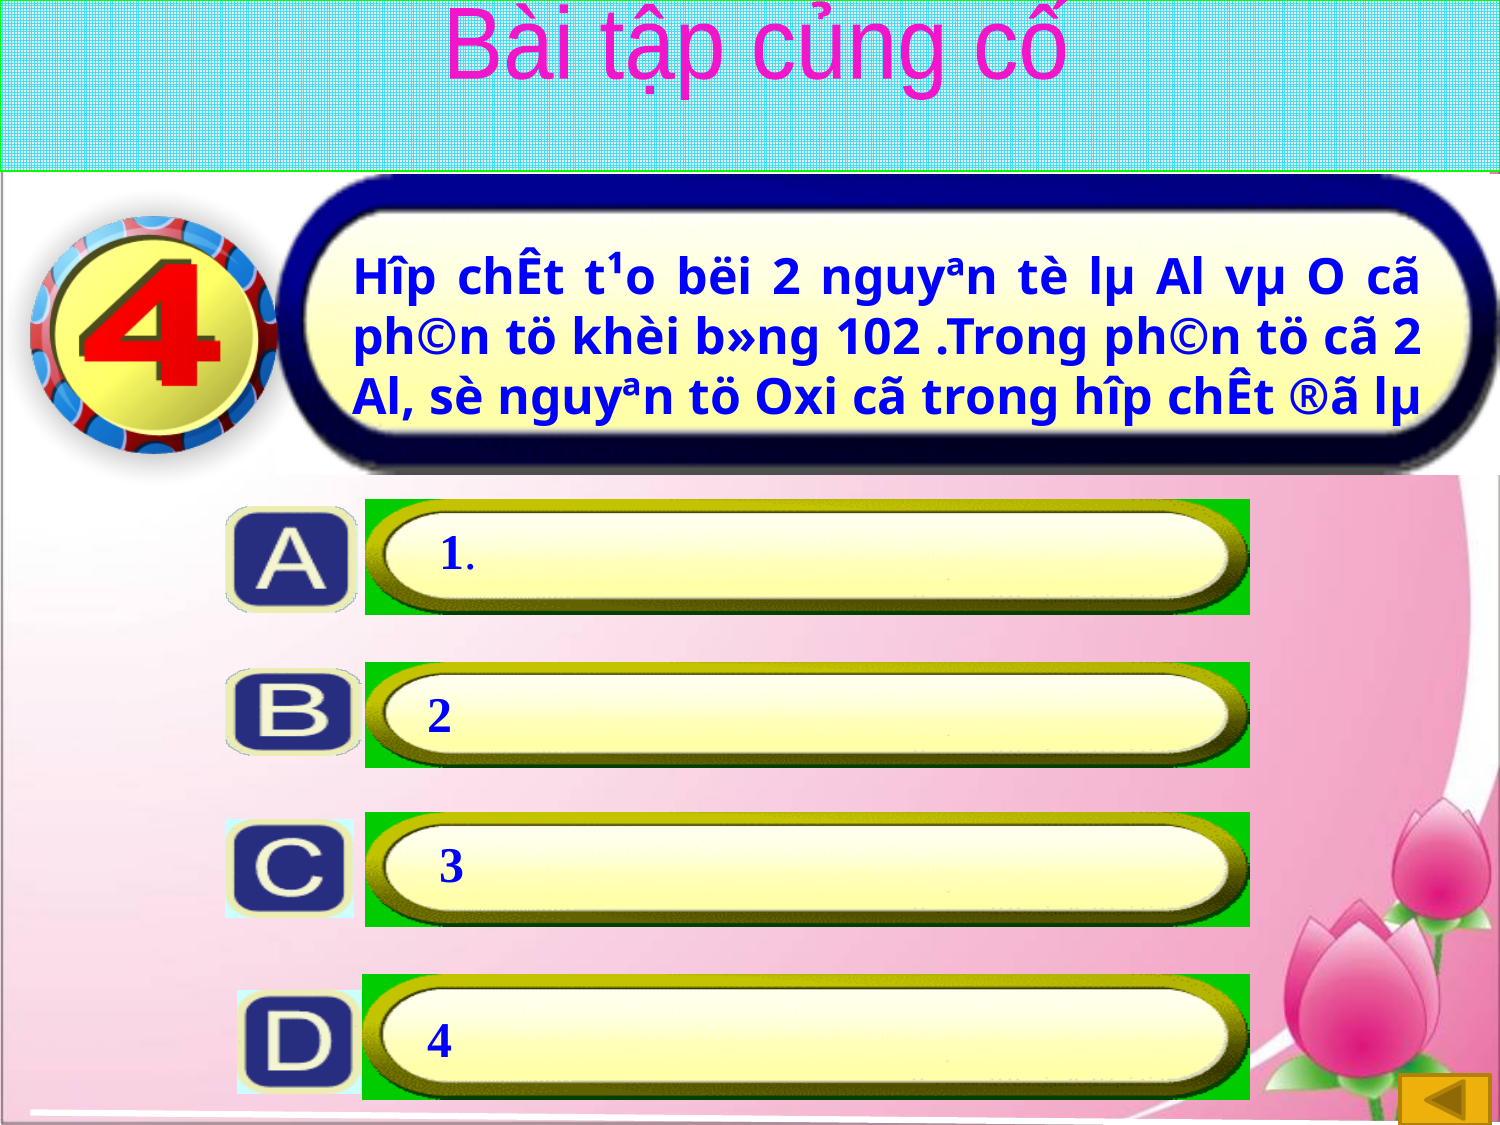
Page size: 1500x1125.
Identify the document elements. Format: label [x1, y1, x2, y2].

text_box [237, 974, 1251, 1101]
picture [0, 0, 1500, 1125]
text_box [224, 812, 1251, 927]
text_box [224, 499, 1251, 615]
text_box [224, 662, 1251, 768]
